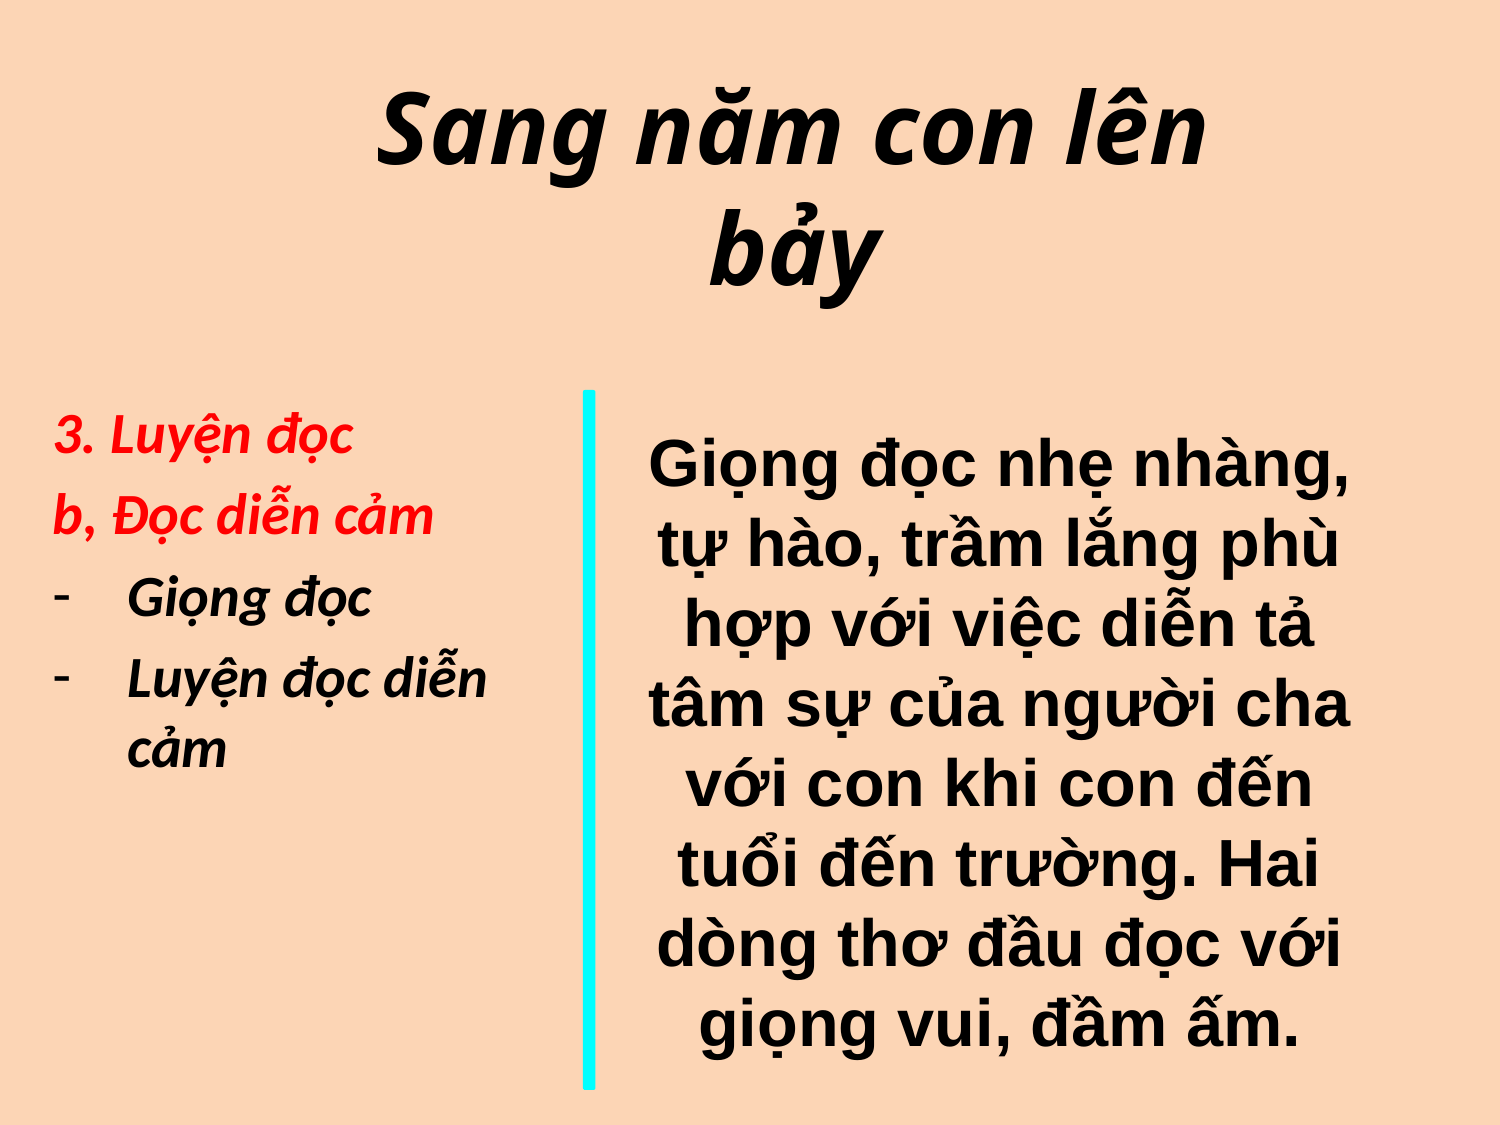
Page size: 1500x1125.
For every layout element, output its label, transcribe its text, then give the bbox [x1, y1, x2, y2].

text_box [580, 387, 598, 1093]
text_box Sang năm con lên bảy [349, 149, 1238, 313]
list 3. Luyện đọc b, Đọc diễn cảm Giọng đọc Luyện đọc diễn cảm [37, 387, 531, 1083]
text_box Giọng đọc nhẹ nhàng, tự hào, trầm lắng phù hợp với việc diễn tả tâm sự của người cha với con khi con đến tuổi đến trường. Hai dòng thơ đầu đọc với giọng vui, đầm ấm. [624, 412, 1375, 1067]
